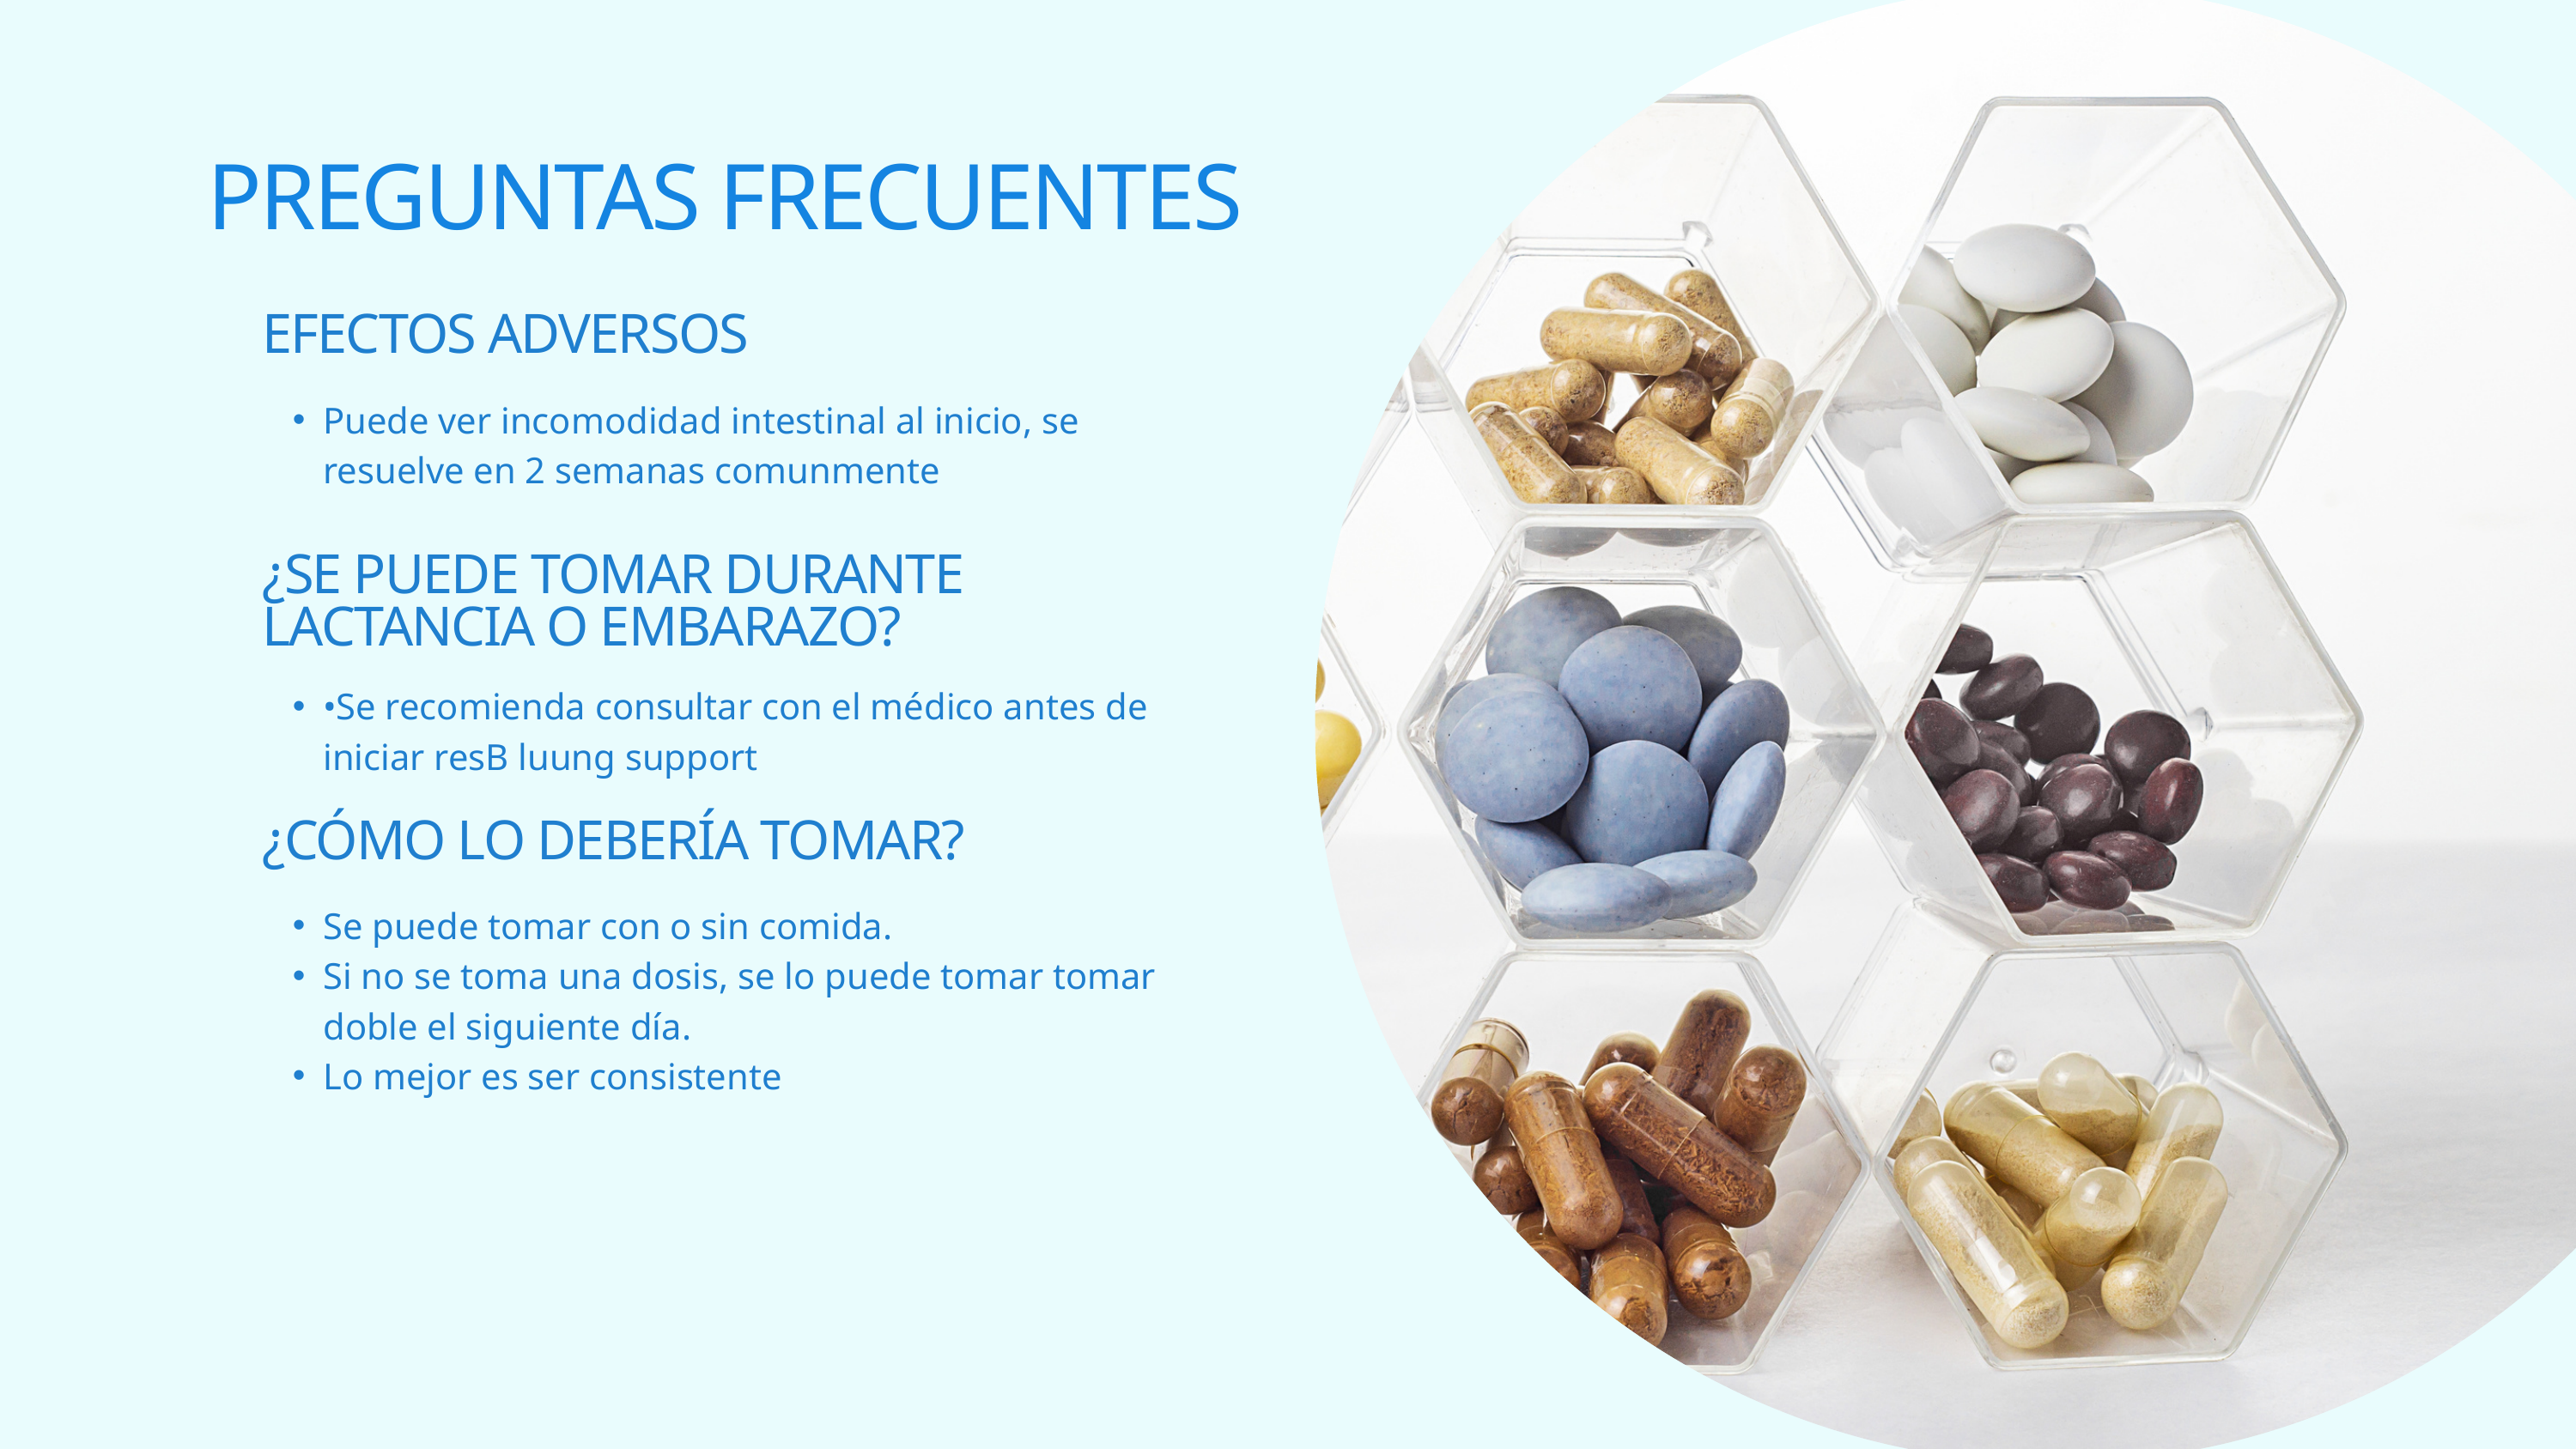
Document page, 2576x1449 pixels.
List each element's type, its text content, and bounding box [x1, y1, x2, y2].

text_box EFECTOS ADVERSOS [262, 312, 939, 365]
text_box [1315, 0, 2576, 1449]
text_box ¿CÓMO LO DEBERÍA TOMAR? [262, 817, 1065, 870]
text_box •Se recomienda consultar con el médico antes de iniciar resB luung support [262, 676, 1200, 828]
text_box Se puede tomar con o sin comida. Si no se toma una dosis, se lo puede tomar tomar doble el siguiente día. Lo mejor es ser consistente [262, 896, 1200, 1147]
text_box PREGUNTAS FRECUENTES [207, 161, 1310, 248]
text_box Puede ver incomodidad intestinal al inicio, se resuelve en 2 semanas comunmente [262, 391, 1200, 542]
text_box ¿SE PUEDE TOMAR DURANTE LACTANCIA O EMBARAZO? [262, 552, 1139, 658]
